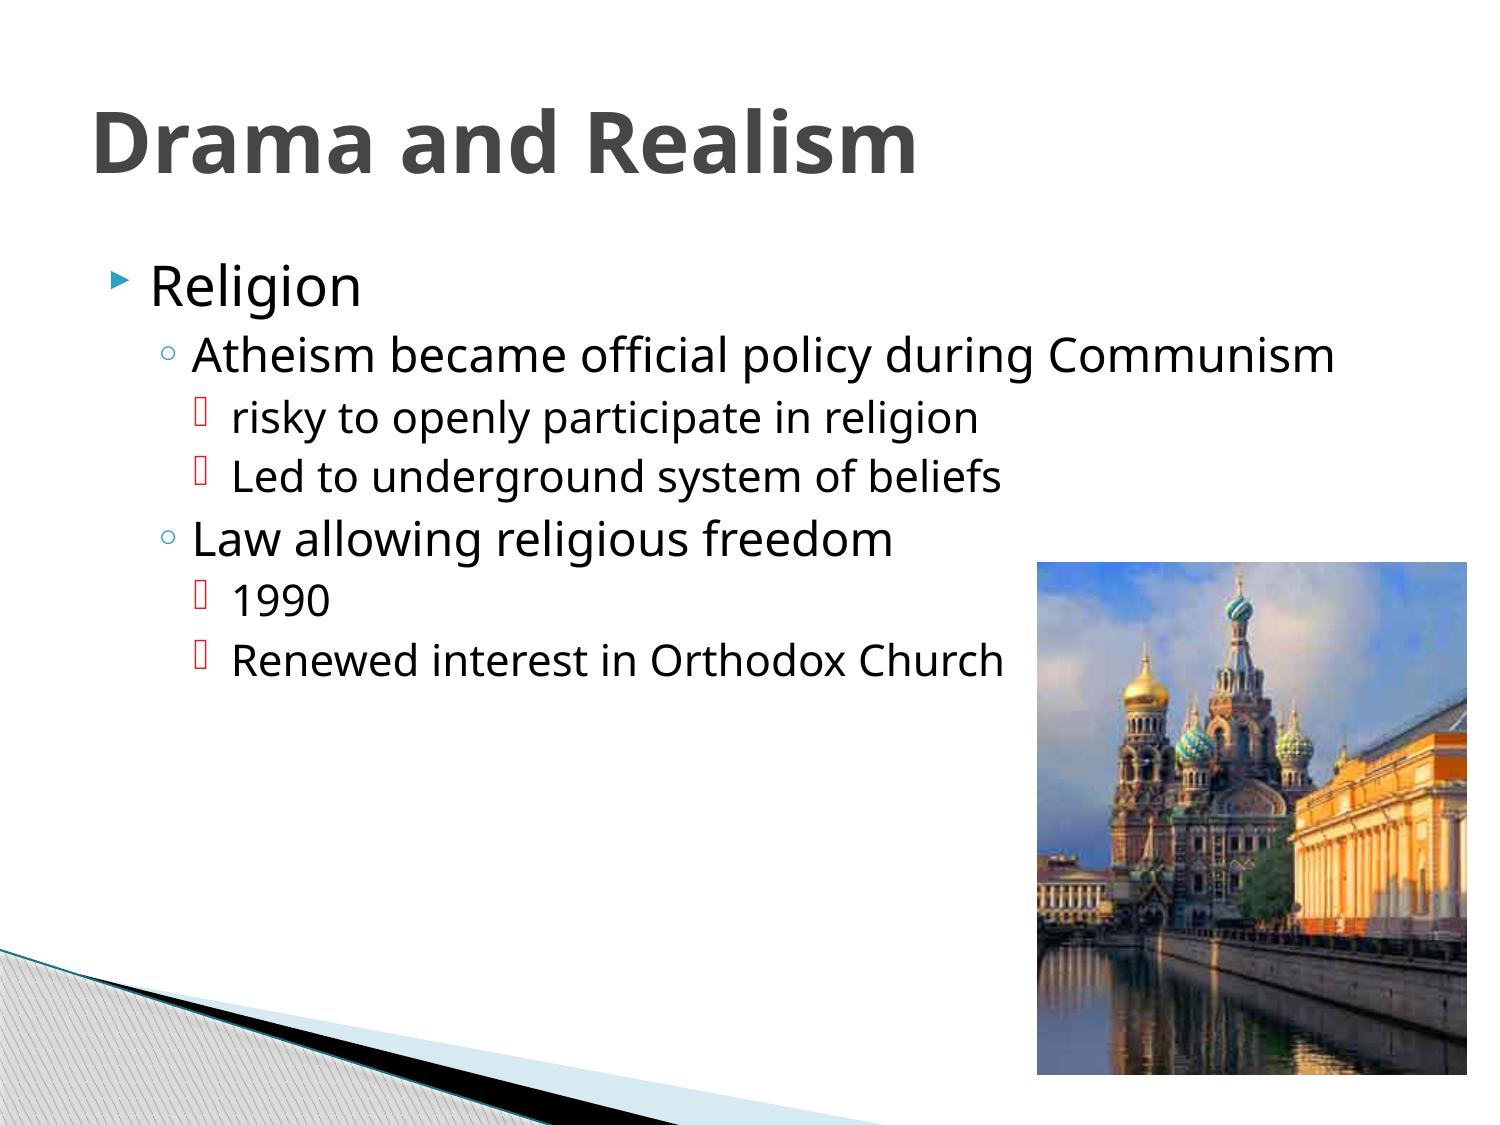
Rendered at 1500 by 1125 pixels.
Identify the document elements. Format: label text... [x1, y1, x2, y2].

list Religion Atheism became official policy during Communism risky to openly participate in religion Led to underground system of beliefs Law allowing religious freedom 1990 Renewed interest in Orthodox Church [75, 243, 1425, 986]
picture [1037, 562, 1468, 1076]
title Drama and Realism [75, 45, 1425, 233]
